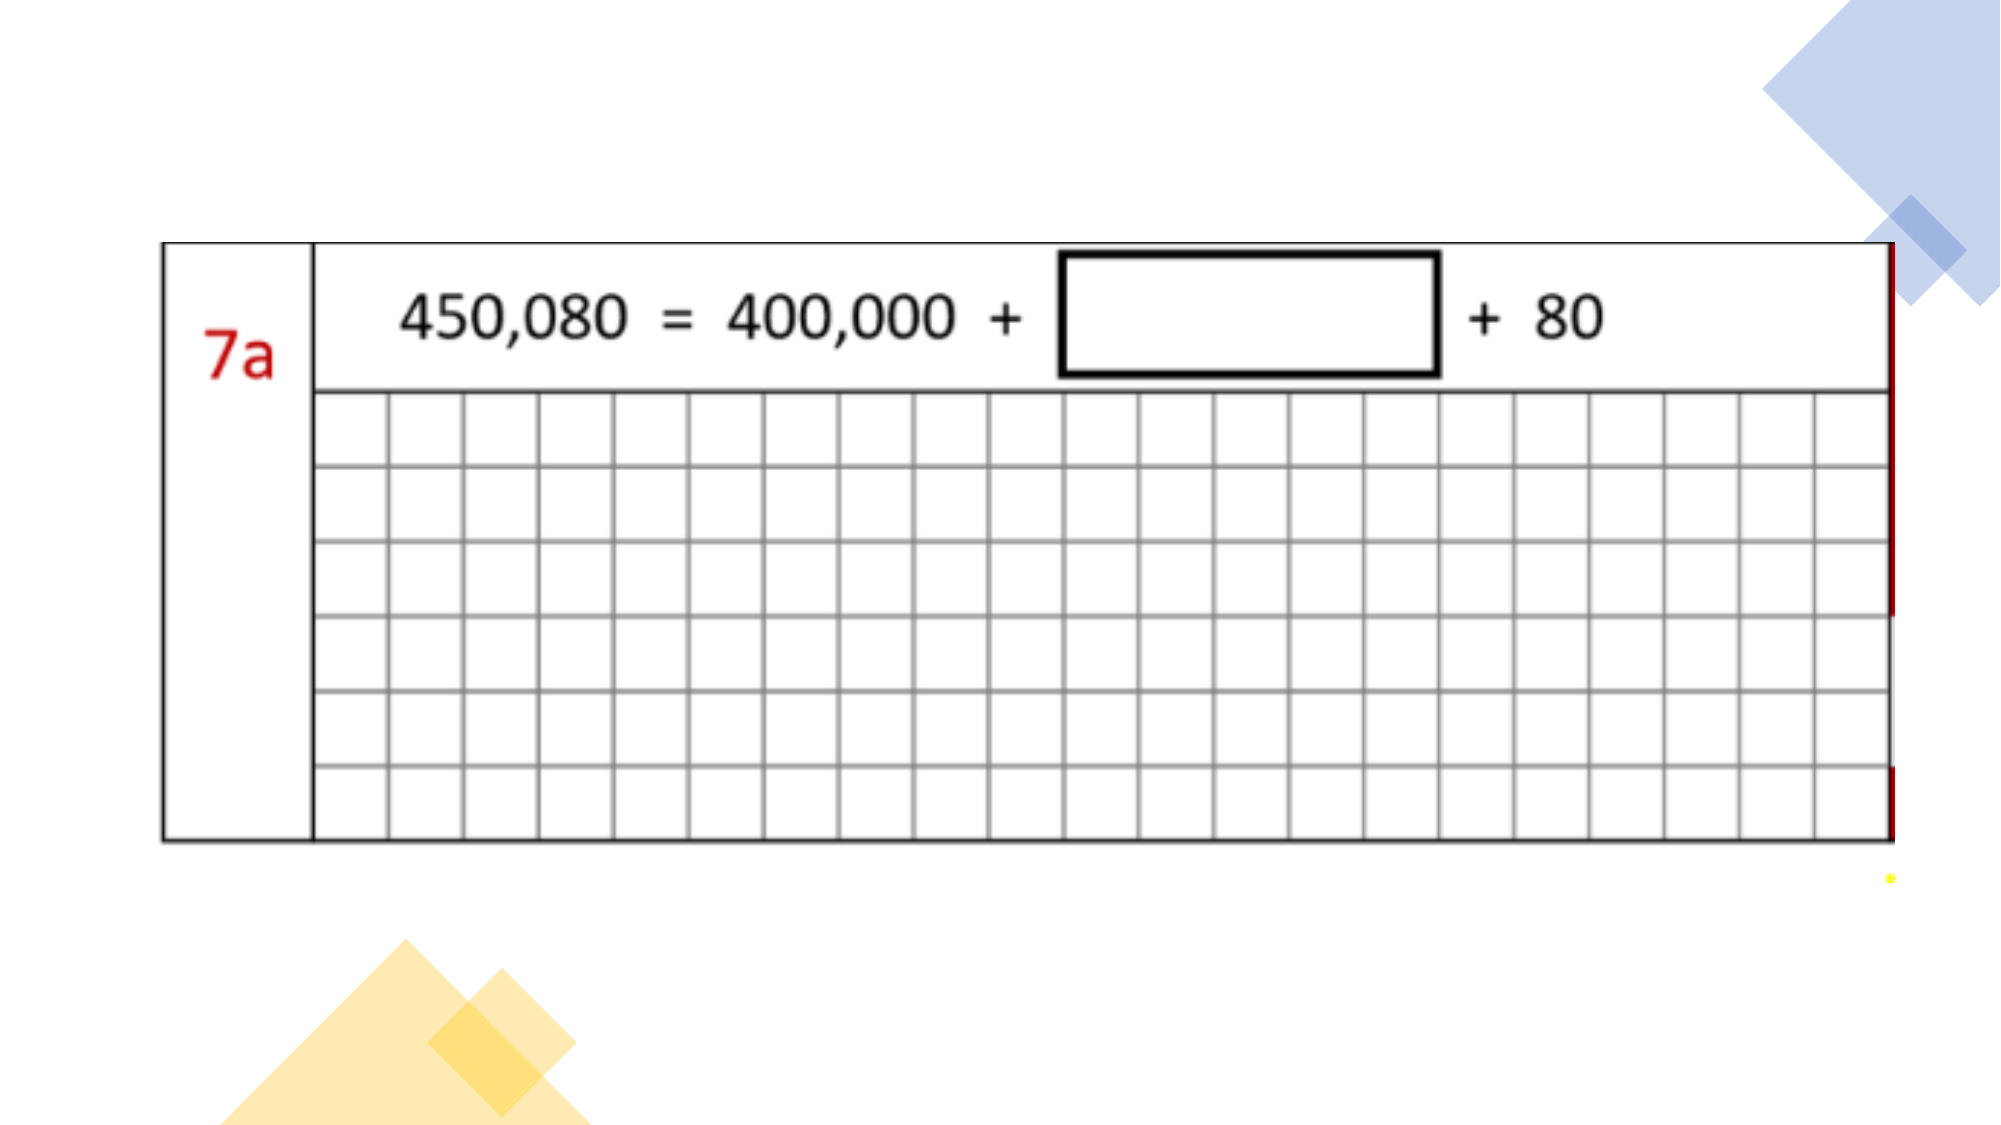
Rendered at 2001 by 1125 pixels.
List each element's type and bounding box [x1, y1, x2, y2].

text_box [218, 936, 593, 1125]
text_box [1798, 0, 2000, 291]
list [105, 242, 1895, 883]
text_box [0, 0, 2000, 1125]
text_box [469, 966, 579, 1076]
